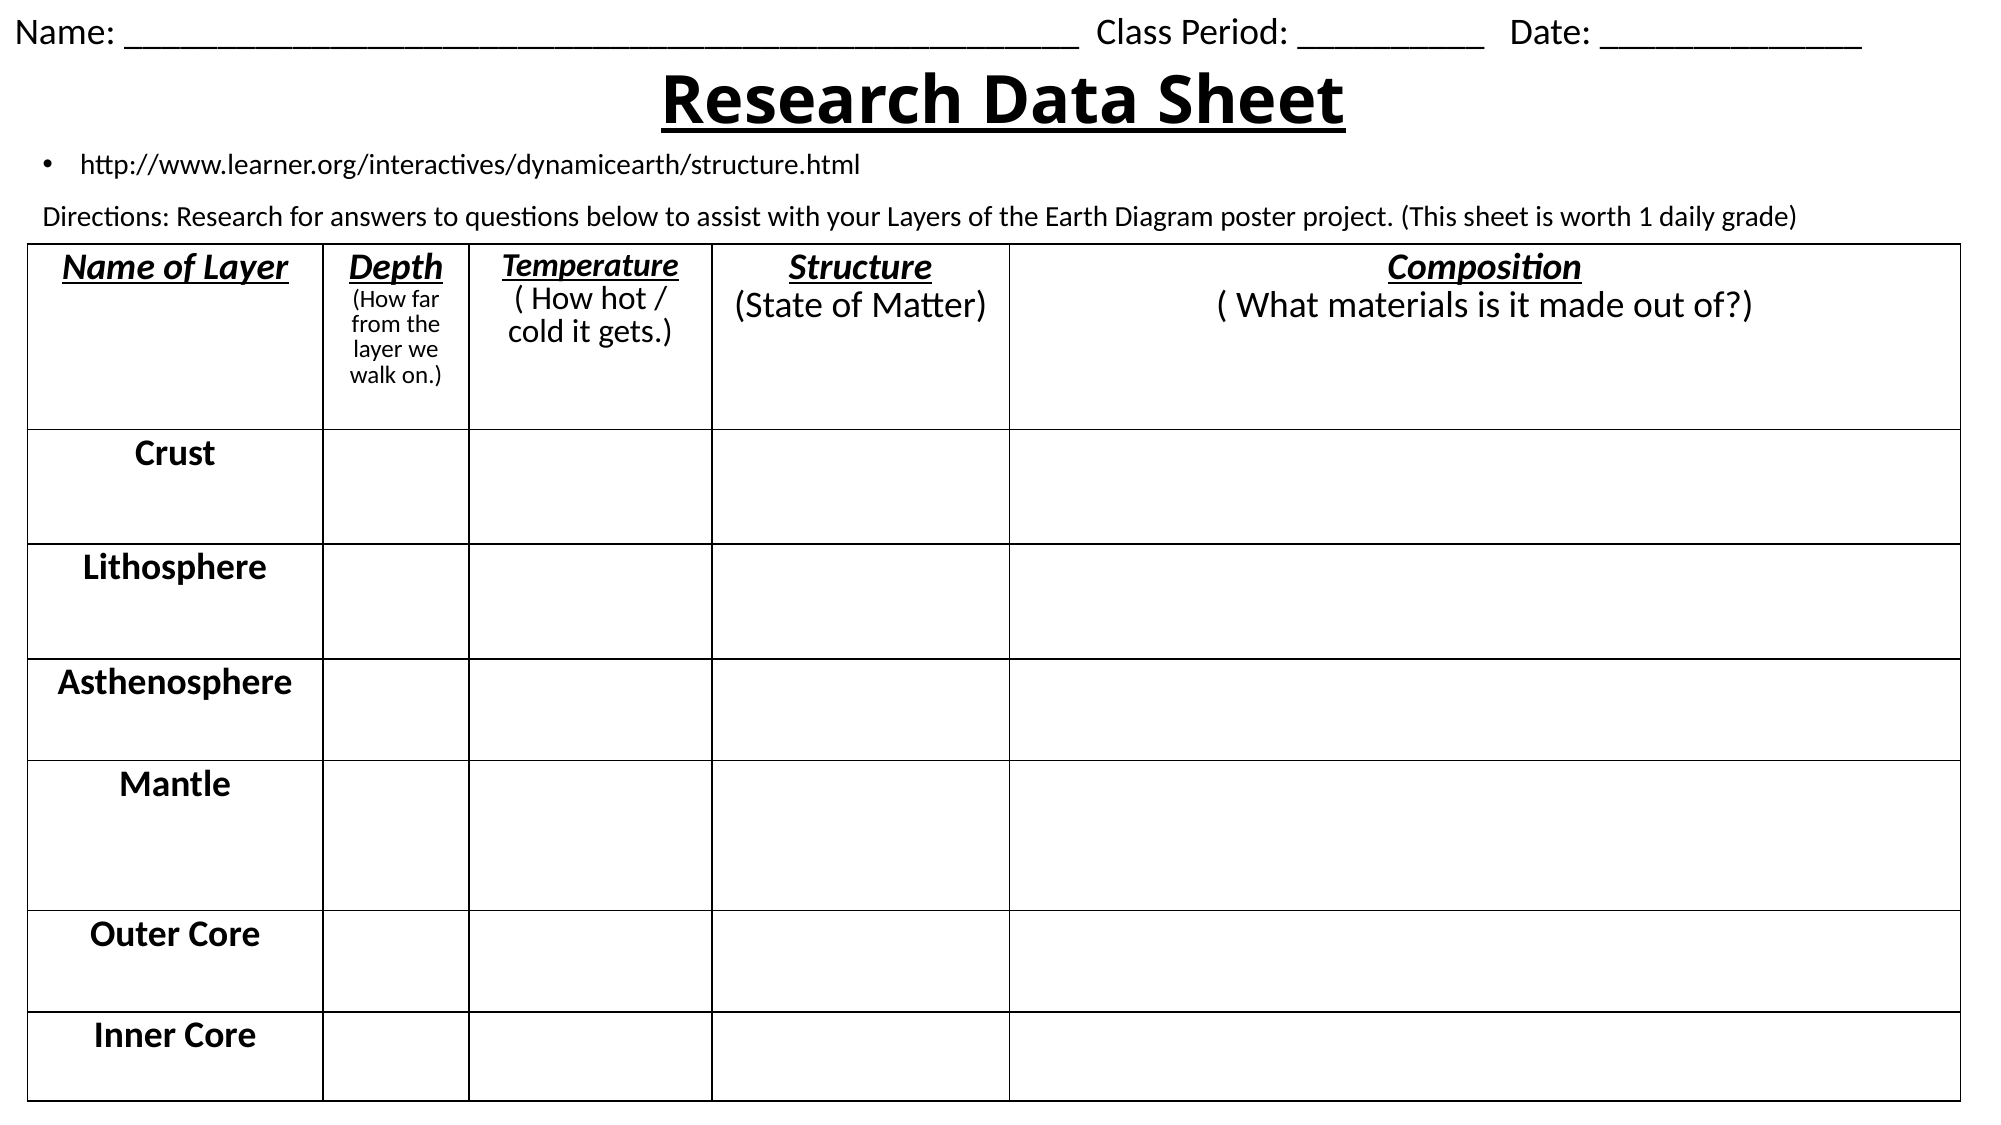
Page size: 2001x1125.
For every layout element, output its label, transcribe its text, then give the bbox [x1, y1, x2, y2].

table_cell [470, 430, 711, 543]
table_cell [713, 660, 1009, 760]
table_cell [1010, 660, 1960, 760]
list http://www.learner.org/interactives/dynamicearth/structure.html Directions: Research for answers to questions below to assist with your Layers of the Earth Diagram poster project. (This sheet is worth 1 daily grade) [27, 141, 1961, 243]
table_cell [470, 761, 711, 910]
table_cell [1010, 430, 1960, 543]
table_cell Asthenosphere [28, 660, 322, 760]
table_cell [324, 1013, 468, 1100]
table_header Composition ( What materials is it made out of?) [1010, 245, 1960, 429]
table_cell [470, 911, 711, 1011]
table_cell [470, 660, 711, 760]
table_cell [713, 911, 1009, 1011]
table_cell [324, 545, 468, 658]
table_cell [470, 1013, 711, 1100]
table_cell [324, 430, 468, 543]
table_cell [1010, 761, 1960, 910]
table_cell Crust [28, 430, 322, 543]
table_cell Inner Core [28, 1013, 322, 1100]
table_cell [713, 545, 1009, 658]
table_cell [1010, 1013, 1960, 1100]
table_cell [324, 911, 468, 1011]
table_cell Outer Core [28, 911, 322, 1011]
table_cell [713, 761, 1009, 910]
table_cell [324, 761, 468, 910]
table_cell Lithosphere [28, 545, 322, 658]
table_header Structure (State of Matter) [713, 245, 1009, 429]
table_cell [713, 430, 1009, 543]
table_cell [1010, 545, 1960, 658]
table_cell [1010, 911, 1960, 1011]
table_header Name of Layer [28, 245, 322, 429]
table_cell [470, 545, 711, 658]
table_cell Mantle [28, 761, 322, 910]
table_header Temperature ( How hot / cold it gets.) [470, 245, 711, 429]
table_cell [324, 660, 468, 760]
title Research Data Sheet [141, 60, 1866, 141]
table_cell [713, 1013, 1009, 1100]
text_box Name: ___________________________________________________ Class Period: __________ Date: ______________ [0, 0, 1933, 60]
table_header Depth (How far from the layer we walk on.) [324, 245, 468, 429]
